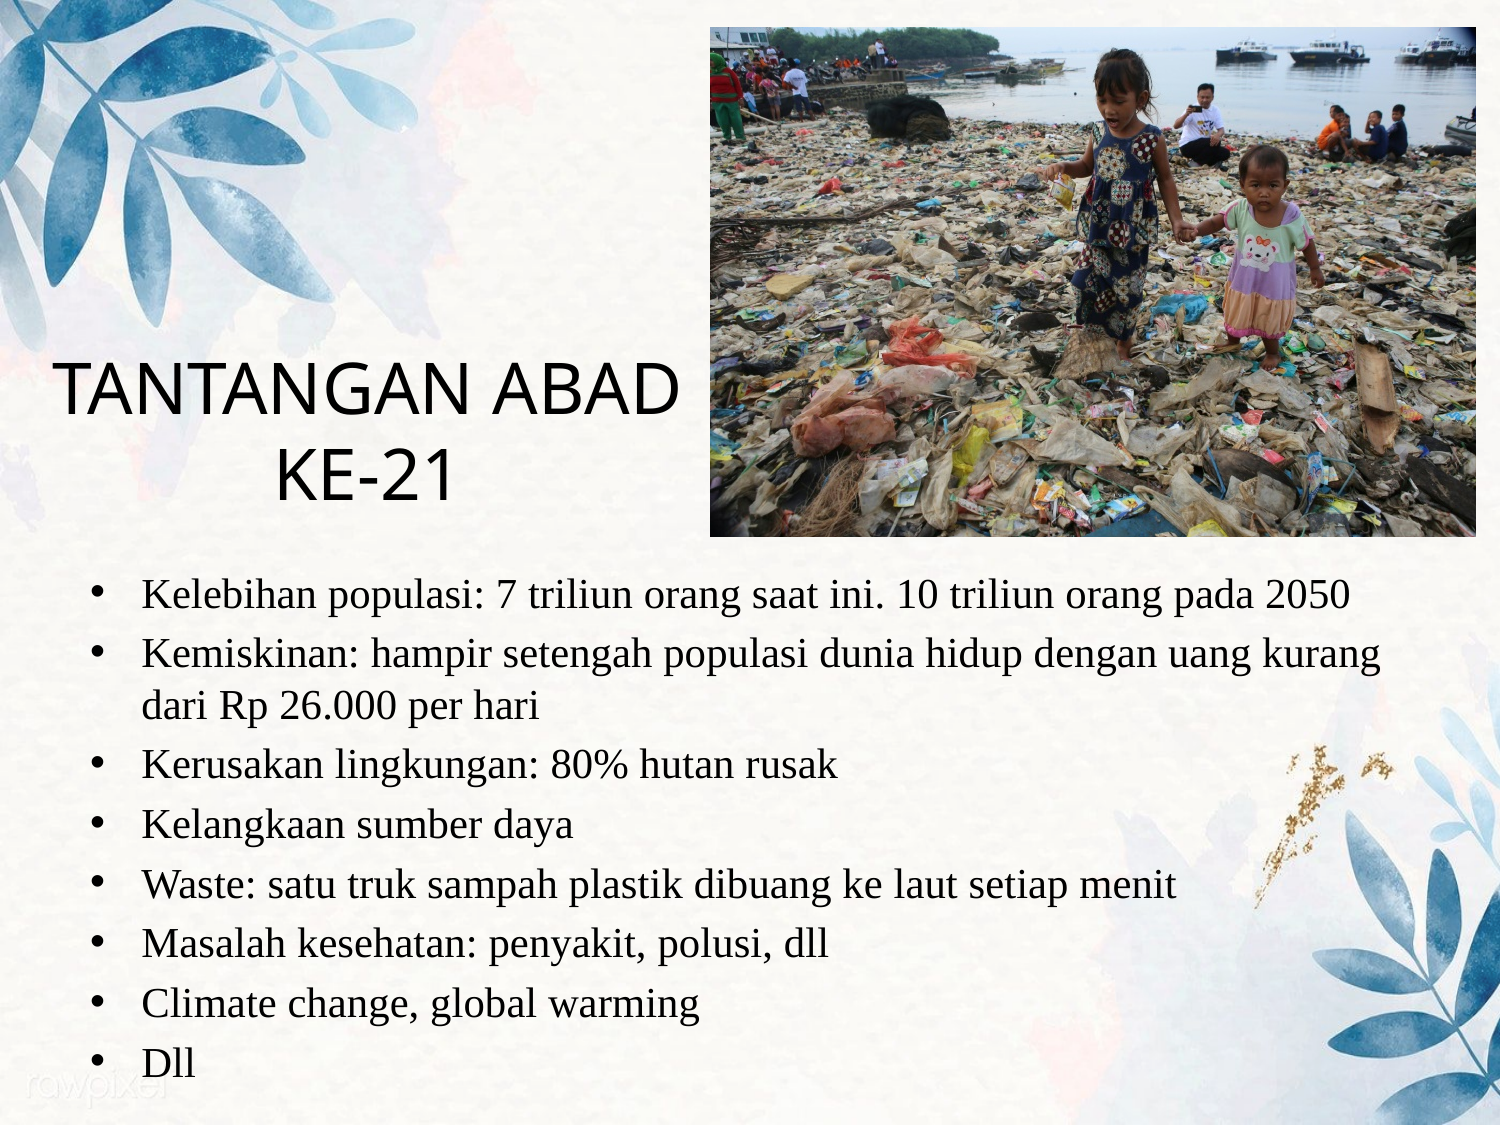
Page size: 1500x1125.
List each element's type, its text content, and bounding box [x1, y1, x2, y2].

title TANTANGAN ABAD KE-21 [37, 334, 699, 523]
picture [710, 27, 1476, 538]
list Kelebihan populasi: 7 triliun orang saat ini. 10 triliun orang pada 2050 Kemiskinan: hampir setengah populasi dunia hidup dengan uang kurang dari Rp 26.000 per hari Kerusakan lingkungan: 80% hutan rusak Kelangkaan sumber daya Waste: satu truk sampah plastik dibuang ke laut setiap menit Masalah kesehatan: penyakit, polusi, dll Climate change, global warming Dll [75, 558, 1425, 1102]
